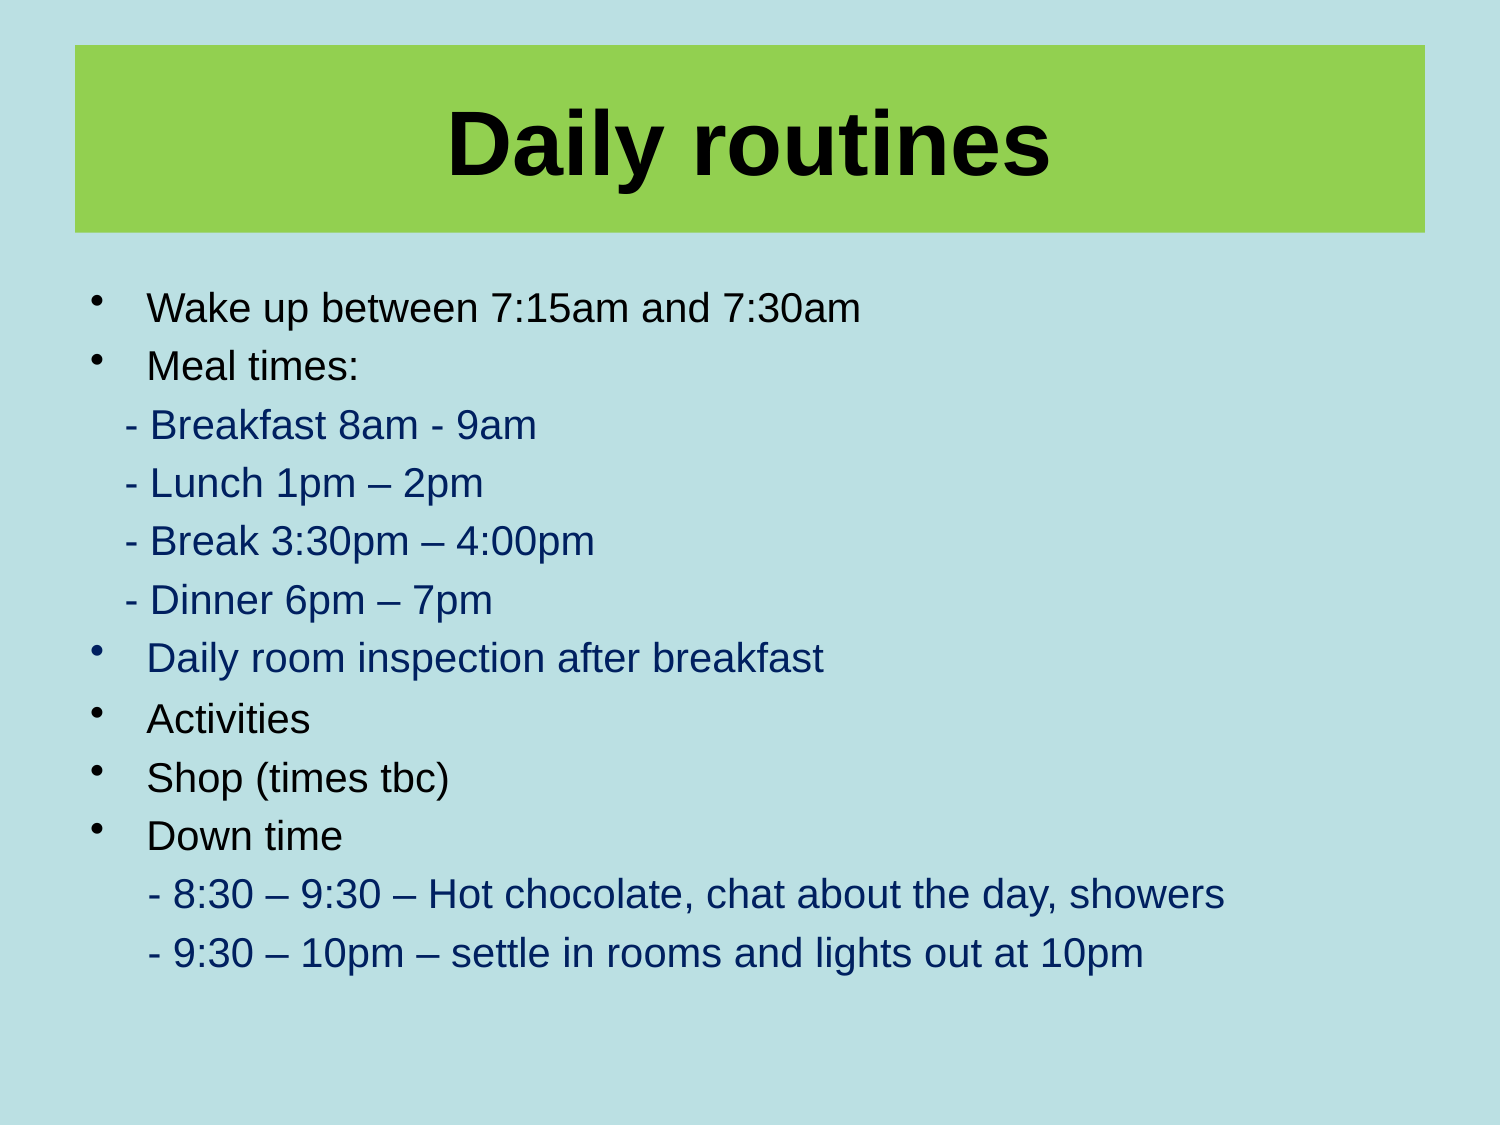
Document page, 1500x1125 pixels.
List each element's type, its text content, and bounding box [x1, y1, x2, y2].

list Wake up between 7:15am and 7:30am Meal times: - Breakfast 8am - 9am - Lunch 1pm – 2pm - Break 3:30pm – 4:00pm - Dinner 6pm – 7pm Daily room inspection after breakfast Activities Shop (times tbc) Down time - 8:30 – 9:30 – Hot chocolate, chat about the day, showers - 9:30 – 10pm – settle in rooms and lights out at 10pm [75, 262, 1425, 1005]
title Daily routines [75, 45, 1425, 233]
